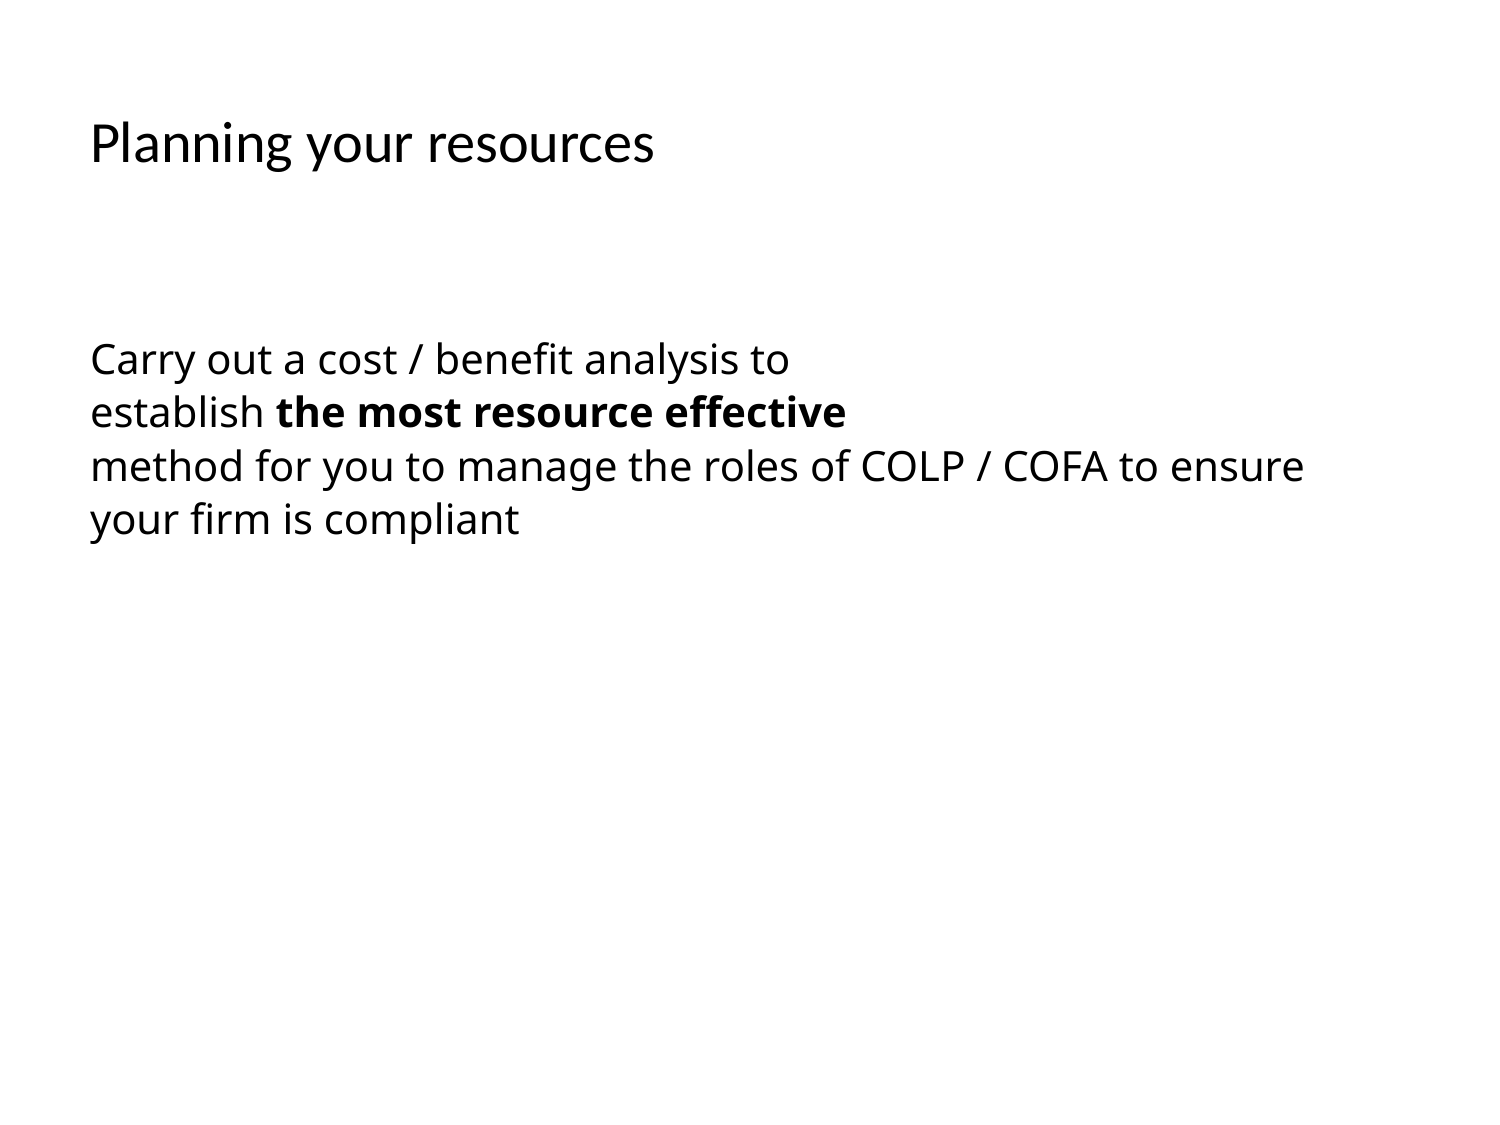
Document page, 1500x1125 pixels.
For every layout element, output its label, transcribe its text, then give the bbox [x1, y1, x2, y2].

title Planning your resources [75, 45, 1425, 233]
list Carry out a cost / benefit analysis to establish the most resource effective method for you to manage the roles of COLP / COFA to ensure your firm is compliant [75, 262, 1425, 1005]
